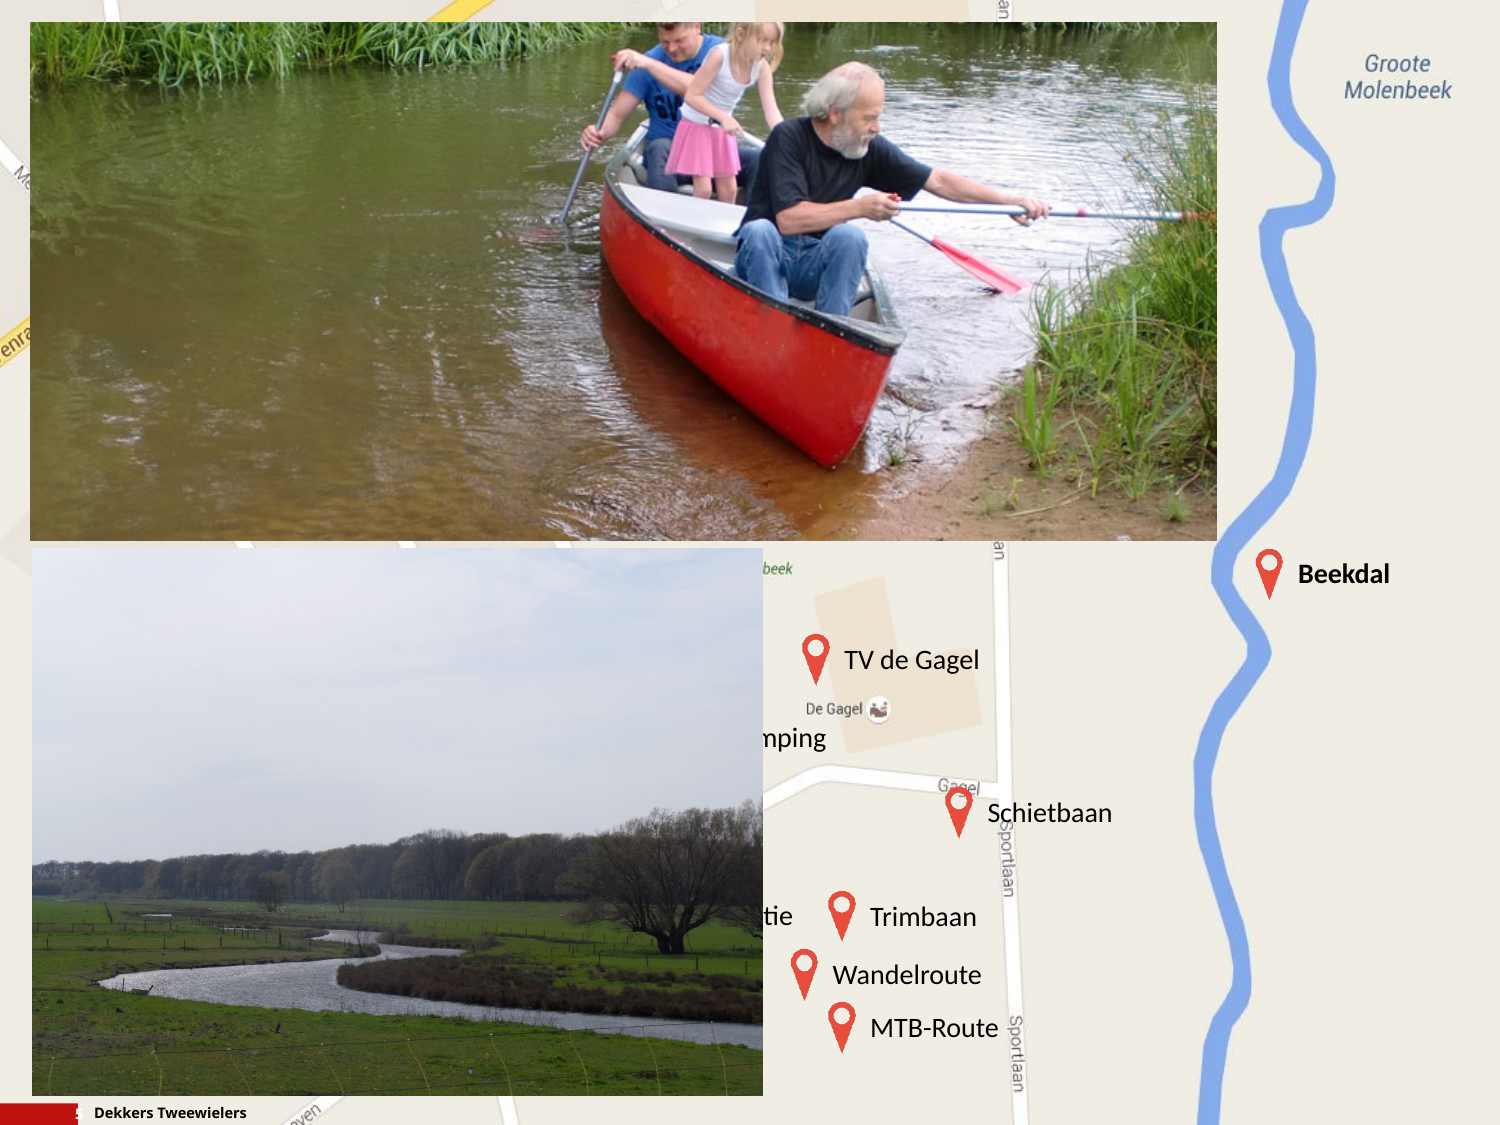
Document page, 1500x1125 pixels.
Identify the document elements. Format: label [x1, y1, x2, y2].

text_box [815, 890, 1028, 943]
text_box [932, 786, 1145, 839]
picture [0, 0, 1500, 1125]
text_box [763, 890, 814, 974]
text_box [815, 1001, 1028, 1054]
text_box [1243, 548, 1456, 600]
text_box [778, 948, 1028, 1001]
text_box [763, 711, 885, 764]
text_box [789, 633, 1002, 686]
